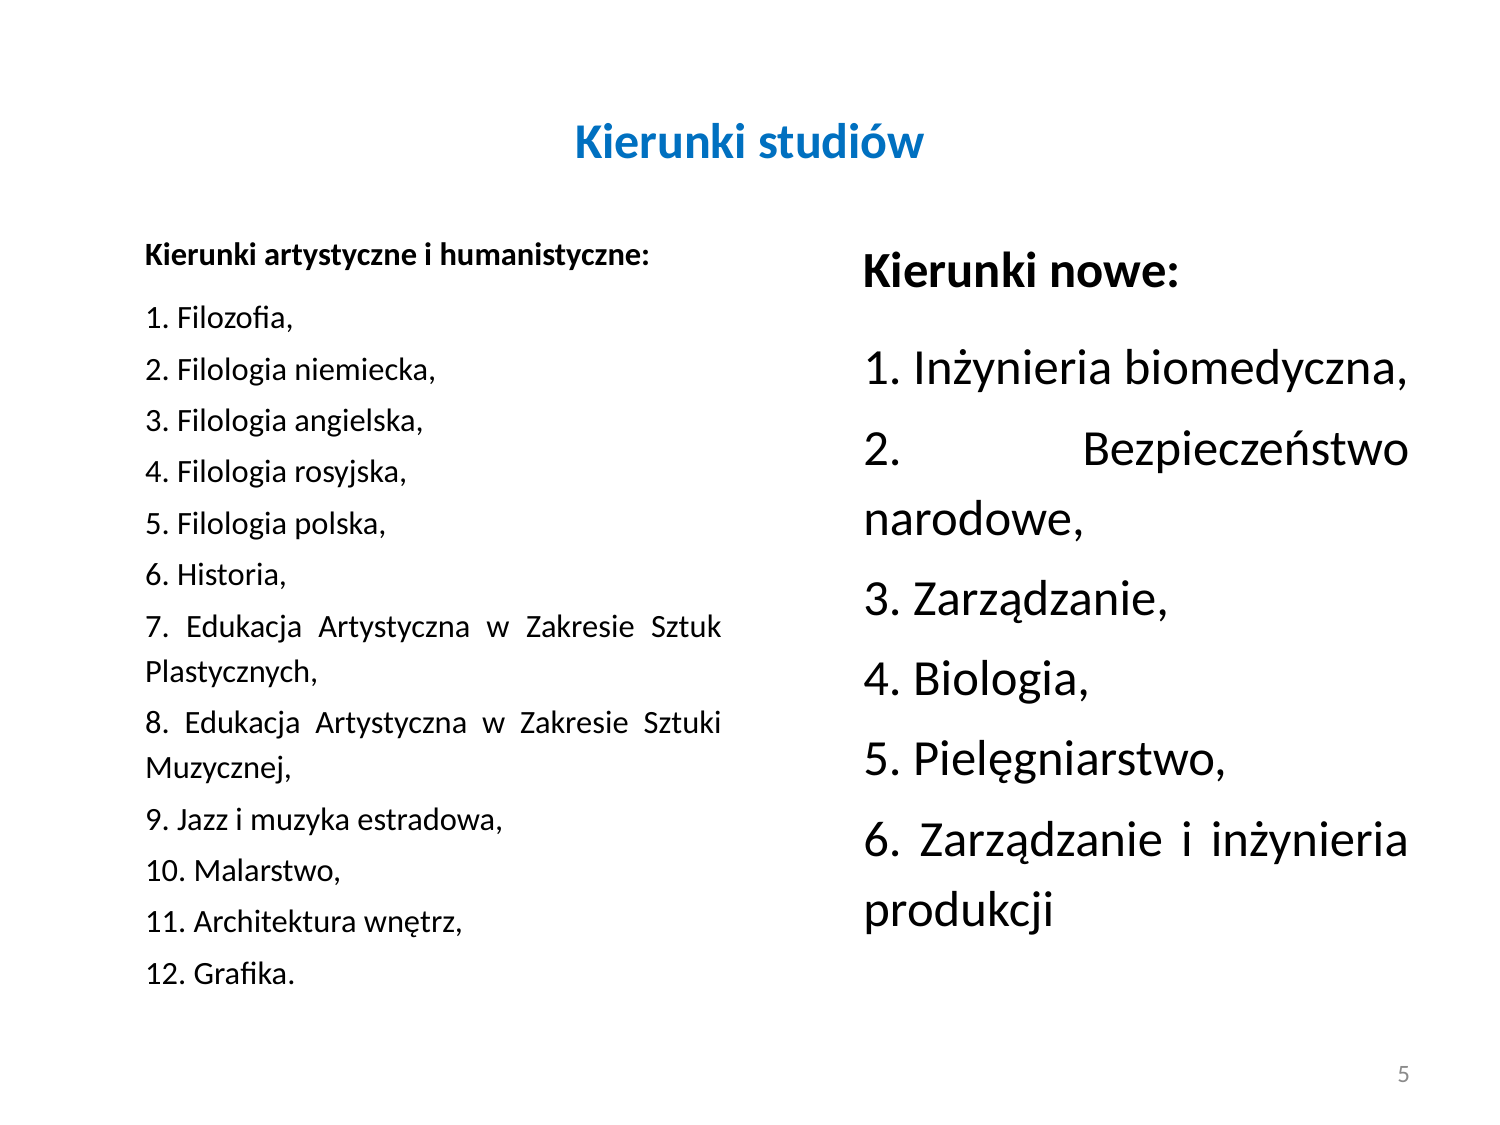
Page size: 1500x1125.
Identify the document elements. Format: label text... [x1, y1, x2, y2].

list Kierunki artystyczne i humanistyczne: 1. Filozofia, 2. Filologia niemiecka, 3. Filologia angielska, 4. Filologia rosyjska, 5. Filologia polska, 6. Historia, 7. Edukacja Artystyczna w Zakresie Sztuk Plastycznych, 8. Edukacja Artystyczna w Zakresie Sztuki Muzycznej, 9. Jazz i muzyka estradowa, 10. Malarstwo, 11. Architektura wnętrz, 12. Grafika. [75, 219, 738, 1005]
list Kierunki nowe: 1. Inżynieria biomedyczna, 2. Bezpieczeństwo narodowe, 3. Zarządzanie, 4. Biologia, 5. Pielęgniarstwo, 6. Zarządzanie i inżynieria produkcji [762, 219, 1425, 1005]
slide_number 5 [1074, 1042, 1425, 1103]
title Kierunki studiów [75, 45, 1425, 233]
